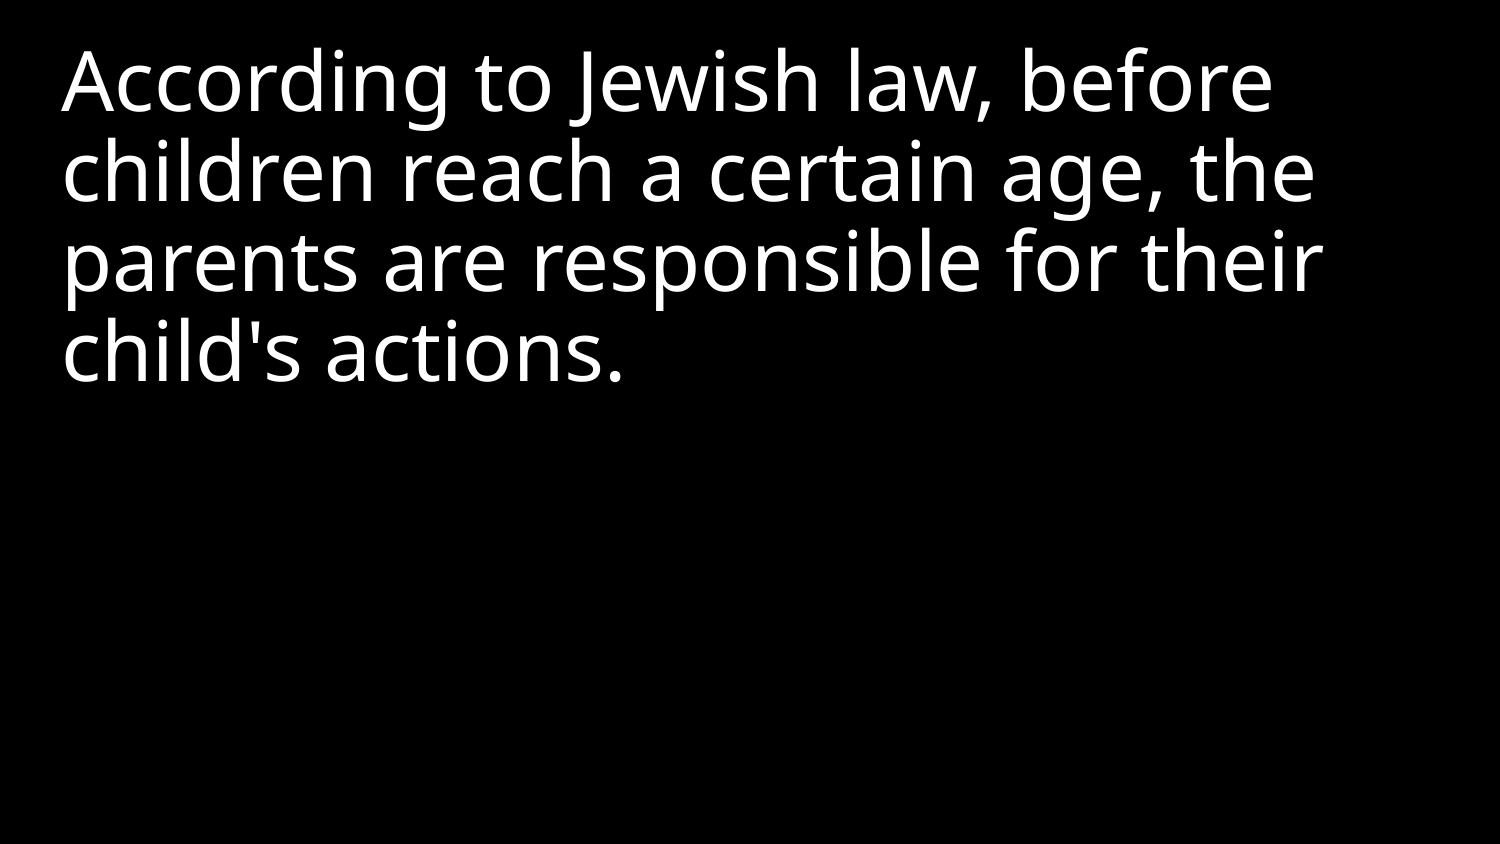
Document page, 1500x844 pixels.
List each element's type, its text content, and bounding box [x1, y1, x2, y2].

subtitle According to Jewish law, before children reach a certain age, the parents are responsible for their child's actions. [50, 34, 1450, 797]
